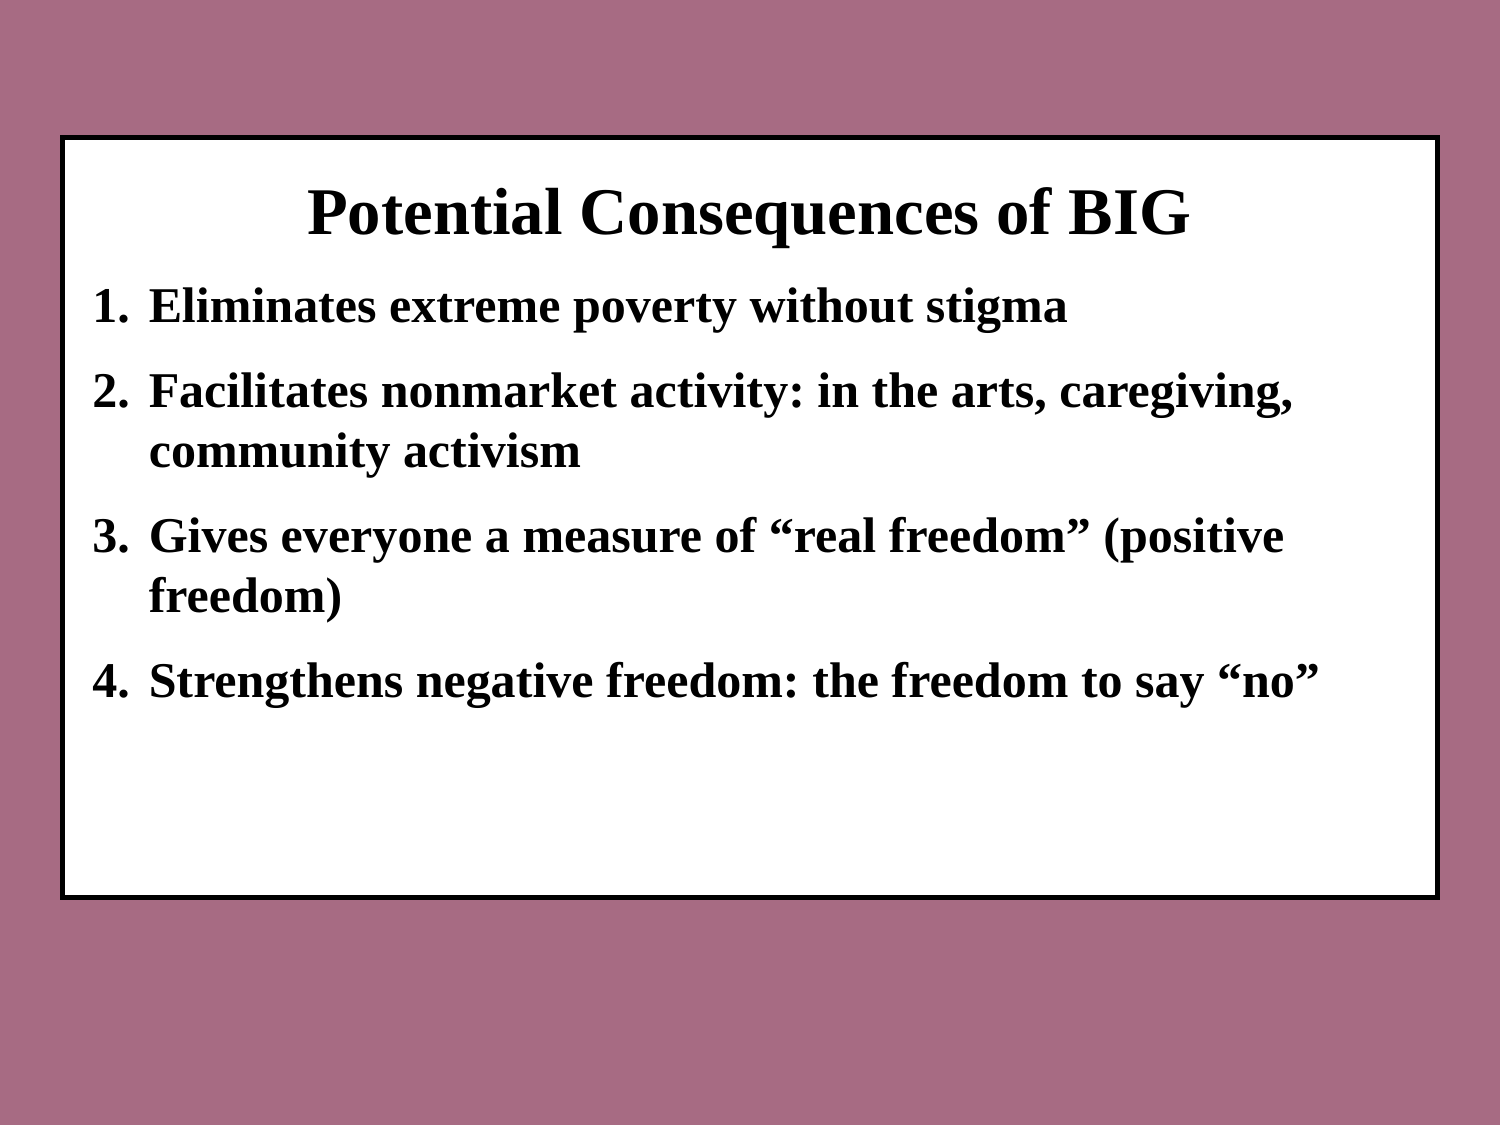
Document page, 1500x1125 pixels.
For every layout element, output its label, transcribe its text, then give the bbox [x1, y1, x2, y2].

text_box Potential Consequences of BIG Eliminates extreme poverty without stigma Facilitates nonmarket activity: in the arts, caregiving, community activism Gives everyone a measure of “real freedom” (positive freedom) Strengthens negative freedom: the freedom to say “no” Puts pressure on employers to innovate to eliminate unpleasant, boring work because it is costly [62, 137, 1438, 898]
